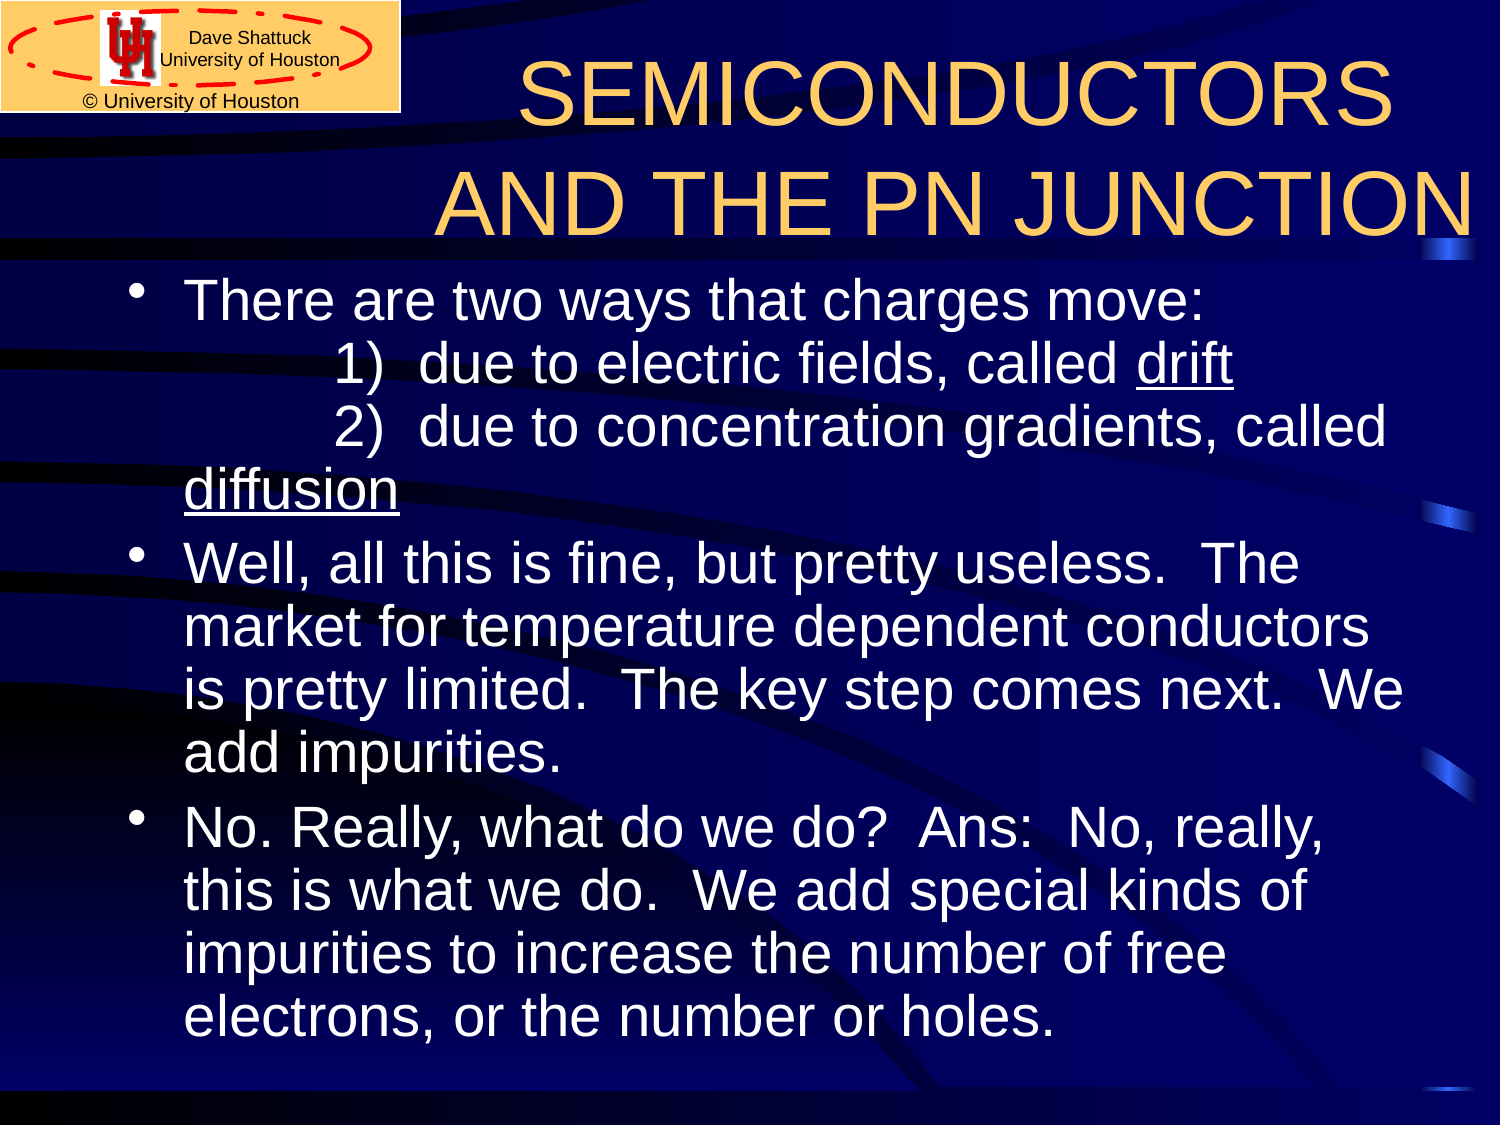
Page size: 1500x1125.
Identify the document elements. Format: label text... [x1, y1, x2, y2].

list There are two ways that charges move: 1) due to electric fields, called drift 2) due to concentration gradients, called diffusion Well, all this is fine, but pretty useless. The market for temperature dependent conductors is pretty limited. The key step comes next. We add impurities. No. Really, what do we do? Ans: No, really, this is what we do. We add special kinds of impurities to increase the number of free electrons, or the number or holes. [112, 262, 1426, 1076]
title SEMICONDUCTORS AND THE PN JUNCTION [412, 0, 1500, 288]
